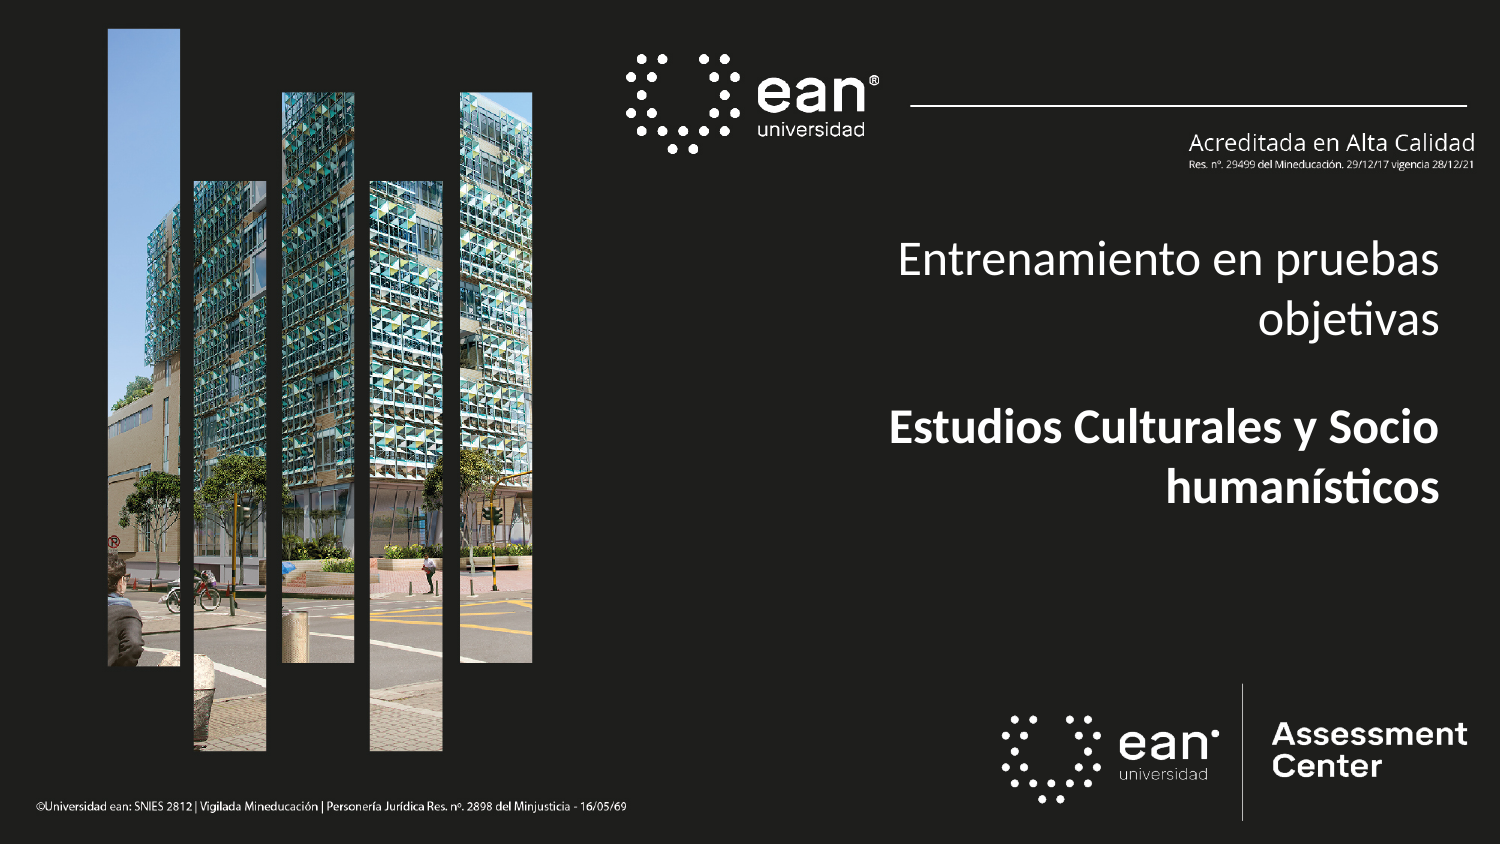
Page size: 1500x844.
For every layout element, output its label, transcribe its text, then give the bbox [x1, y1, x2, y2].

picture [0, 0, 1500, 844]
text_box Estudios Culturales y Socio humanísticos [697, 385, 1455, 521]
text_box Entrenamiento en pruebas objetivas [697, 217, 1455, 353]
